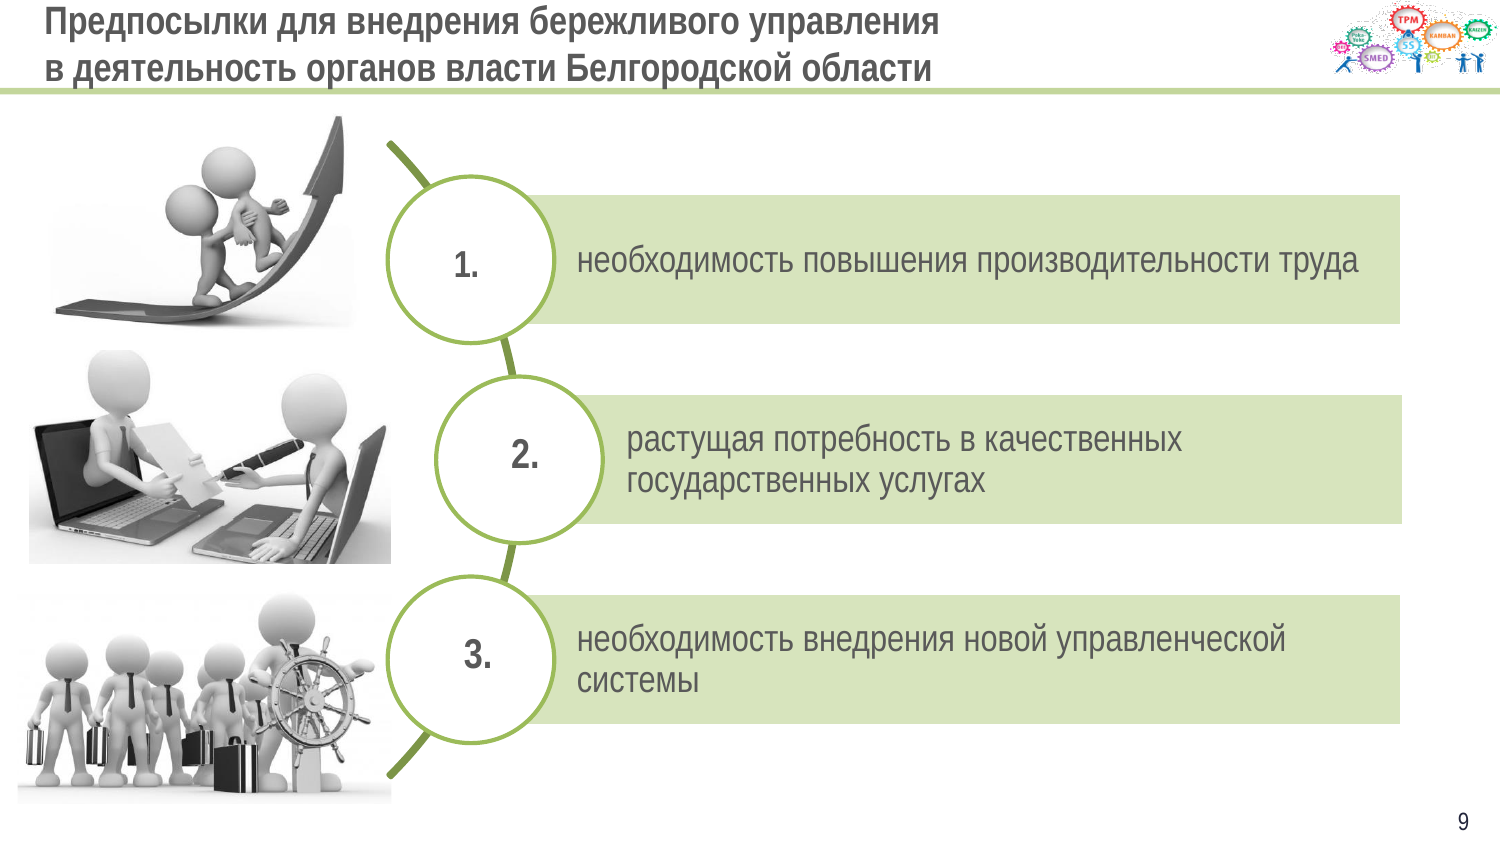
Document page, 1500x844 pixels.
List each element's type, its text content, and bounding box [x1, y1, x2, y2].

picture [1329, 0, 1499, 74]
picture [17, 584, 392, 804]
picture [44, 102, 361, 340]
text_box [0, 37, 1388, 82]
text_box 9 [1435, 803, 1493, 839]
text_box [378, 126, 1412, 794]
picture [29, 350, 391, 565]
text_box Предпосылки для внедрения бережливого управления в деятельность органов власти Белгородской области [29, 20, 1394, 65]
